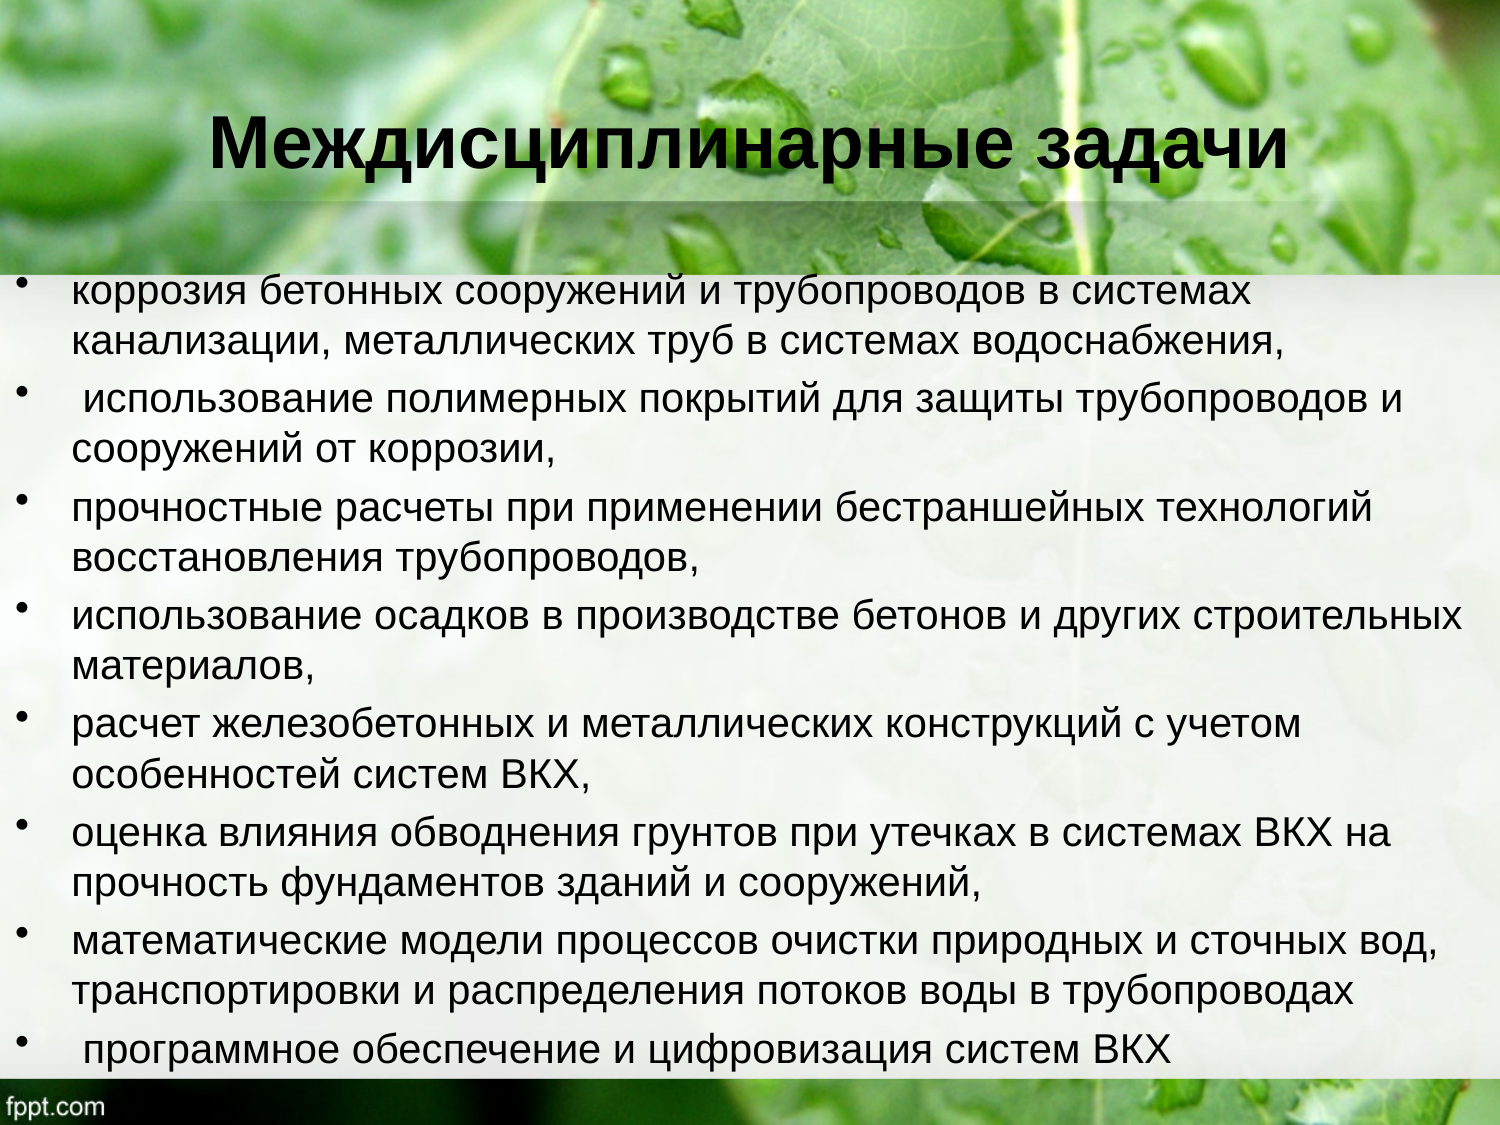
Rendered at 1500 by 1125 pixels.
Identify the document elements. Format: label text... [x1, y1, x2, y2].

picture [0, 0, 1500, 255]
list коррозия бетонных сооружений и трубопроводов в системах канализации, металлических труб в системах водоснабжения, использование полимерных покрытий для защиты трубопроводов и сооружений от коррозии, прочностные расчеты при применении бестраншейных технологий восстановления трубопроводов, использование осадков в производстве бетонов и других строительных материалов, расчет железобетонных и металлических конструкций с учетом особенностей систем ВКХ, оценка влияния обводнения грунтов при утечках в системах ВКХ на прочность фундаментов зданий и сооружений, математические модели процессов очистки природных и сточных вод, транспортировки и распределения потоков воды в трубопроводах программное обеспечение и цифровизация систем ВКХ [0, 255, 1500, 999]
picture [0, 999, 1500, 1125]
title Междисциплинарные задачи [74, 44, 1426, 233]
